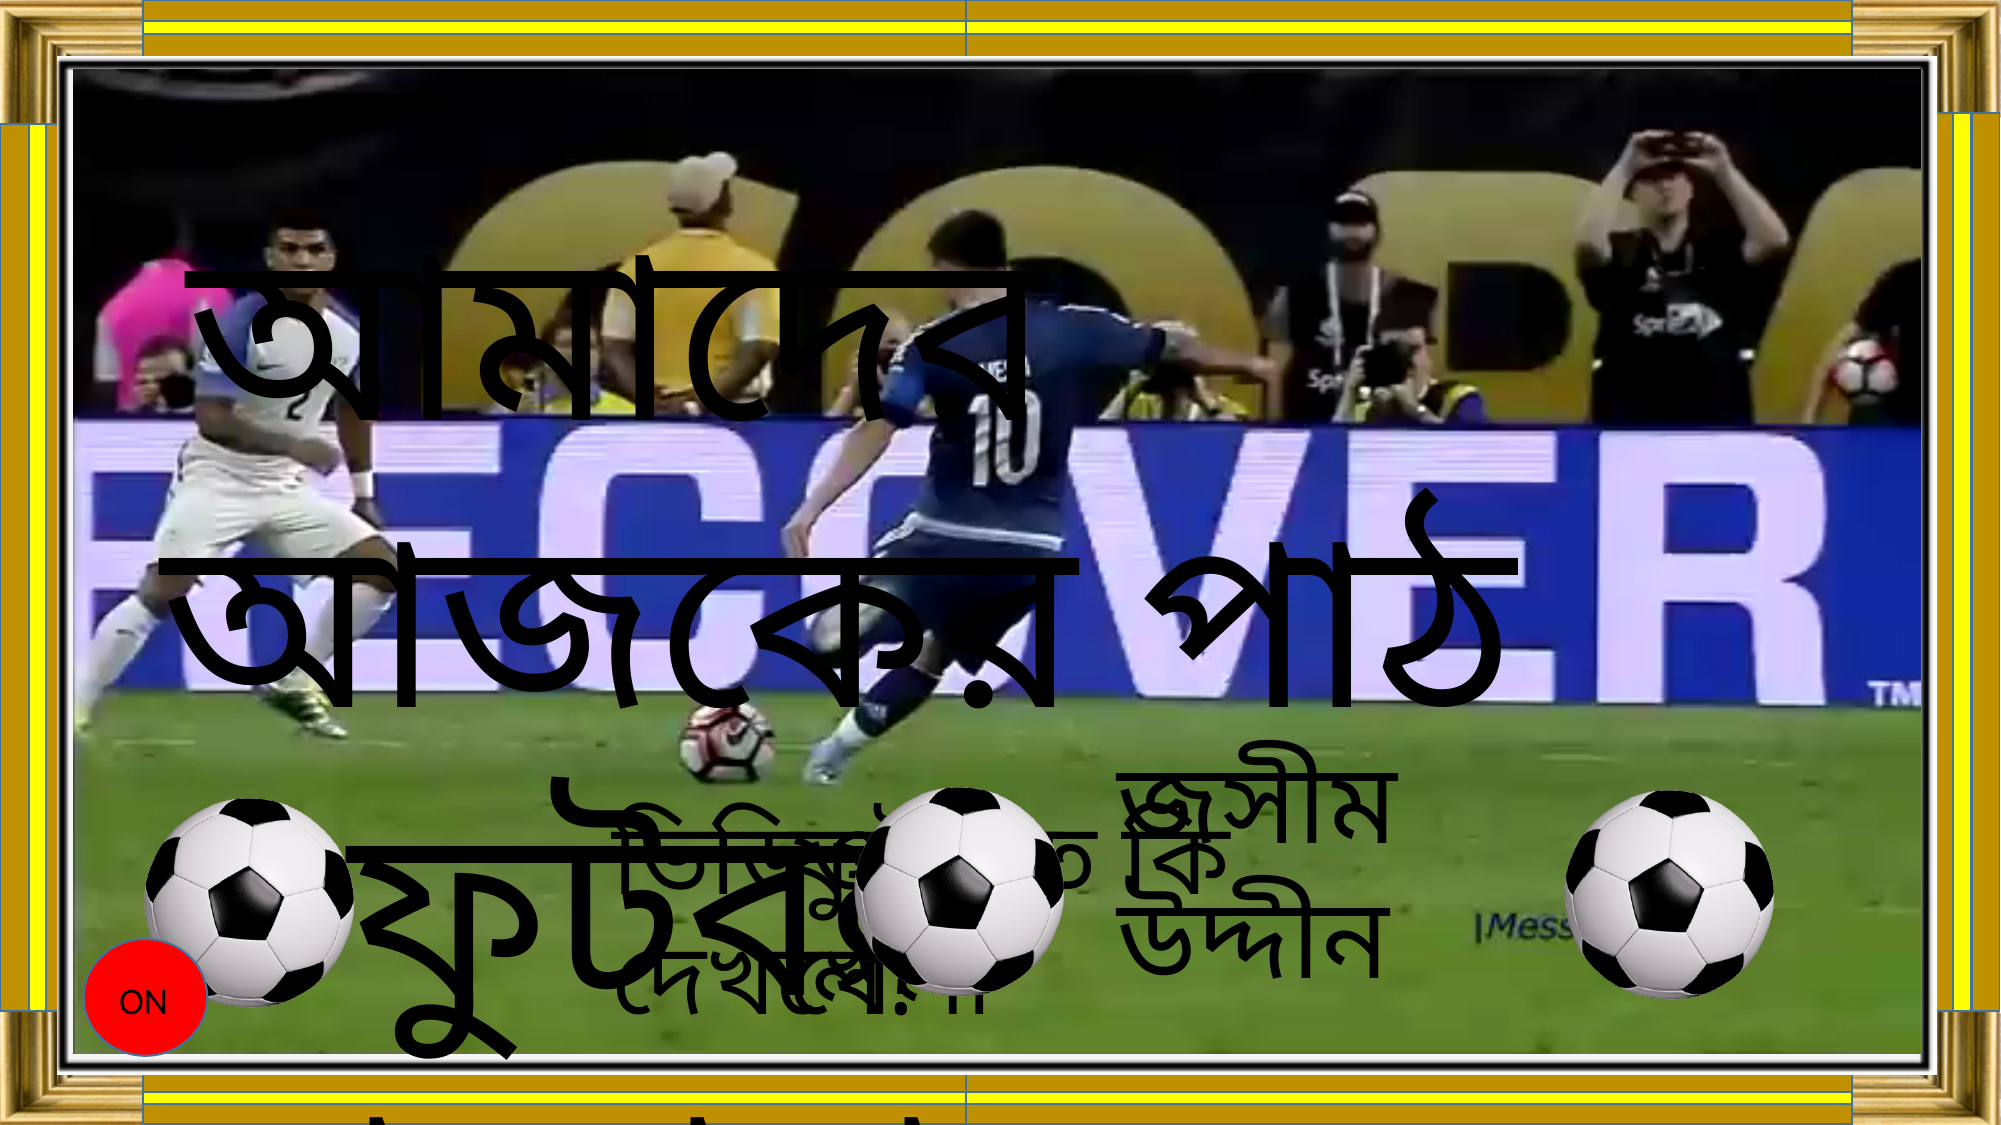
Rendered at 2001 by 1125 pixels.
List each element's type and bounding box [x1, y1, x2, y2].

text_box [143, 0, 1853, 56]
picture [0, 0, 2001, 1125]
text_box [1937, 113, 2000, 1011]
text_box [83, 939, 208, 1056]
text_box [0, 124, 57, 1011]
text_box [72, 69, 1922, 1055]
text_box [143, 1075, 1853, 1125]
